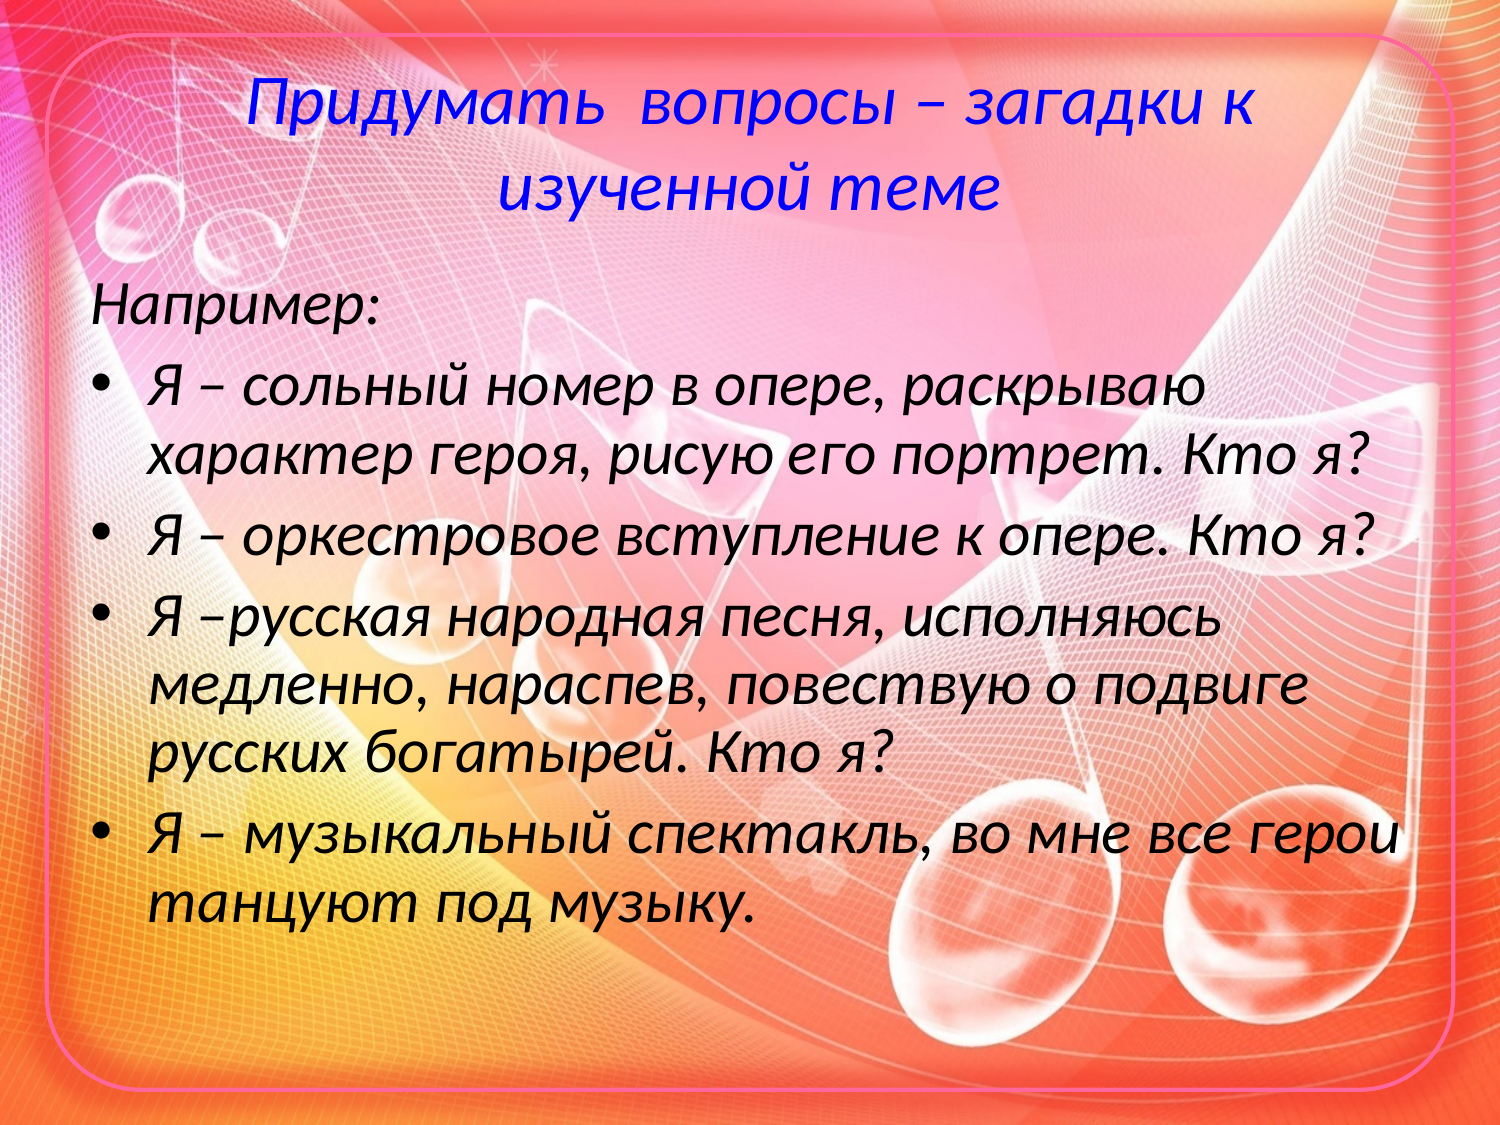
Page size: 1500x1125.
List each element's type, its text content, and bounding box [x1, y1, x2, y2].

title Придумать вопросы – загадки к изученной теме [75, 45, 1425, 233]
picture [0, 0, 1500, 1125]
list Например: Я – сольный номер в опере, раскрываю характер героя, рисую его портрет. Кто я? Я – оркестровое вступление к опере. Кто я? Я –русская народная песня, исполняюсь медленно, нараспев, повествую о подвиге русских богатырей. Кто я? Я – музыкальный спектакль, во мне все герои танцуют под музыку. [75, 262, 1425, 1005]
